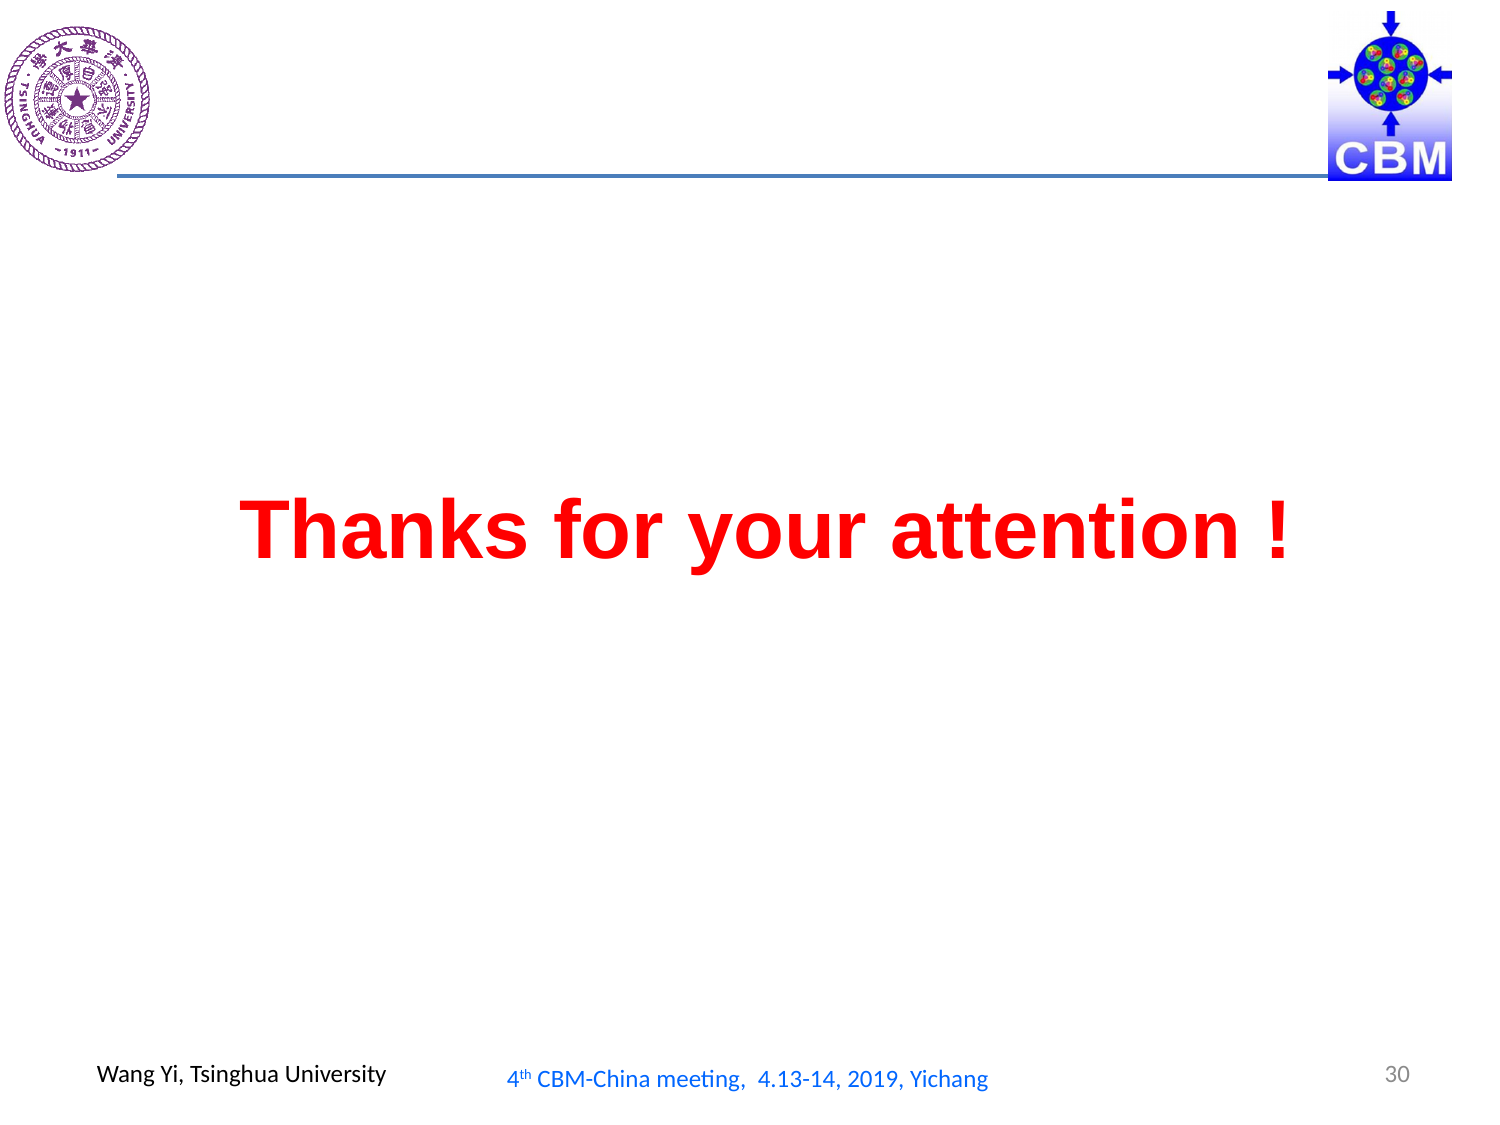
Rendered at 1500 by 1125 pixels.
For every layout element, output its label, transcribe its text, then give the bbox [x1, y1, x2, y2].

picture [0, 23, 153, 174]
slide_number 30 [1074, 1042, 1425, 1103]
text_box Thanks for your attention ! [224, 468, 1309, 583]
picture [1328, 11, 1452, 181]
